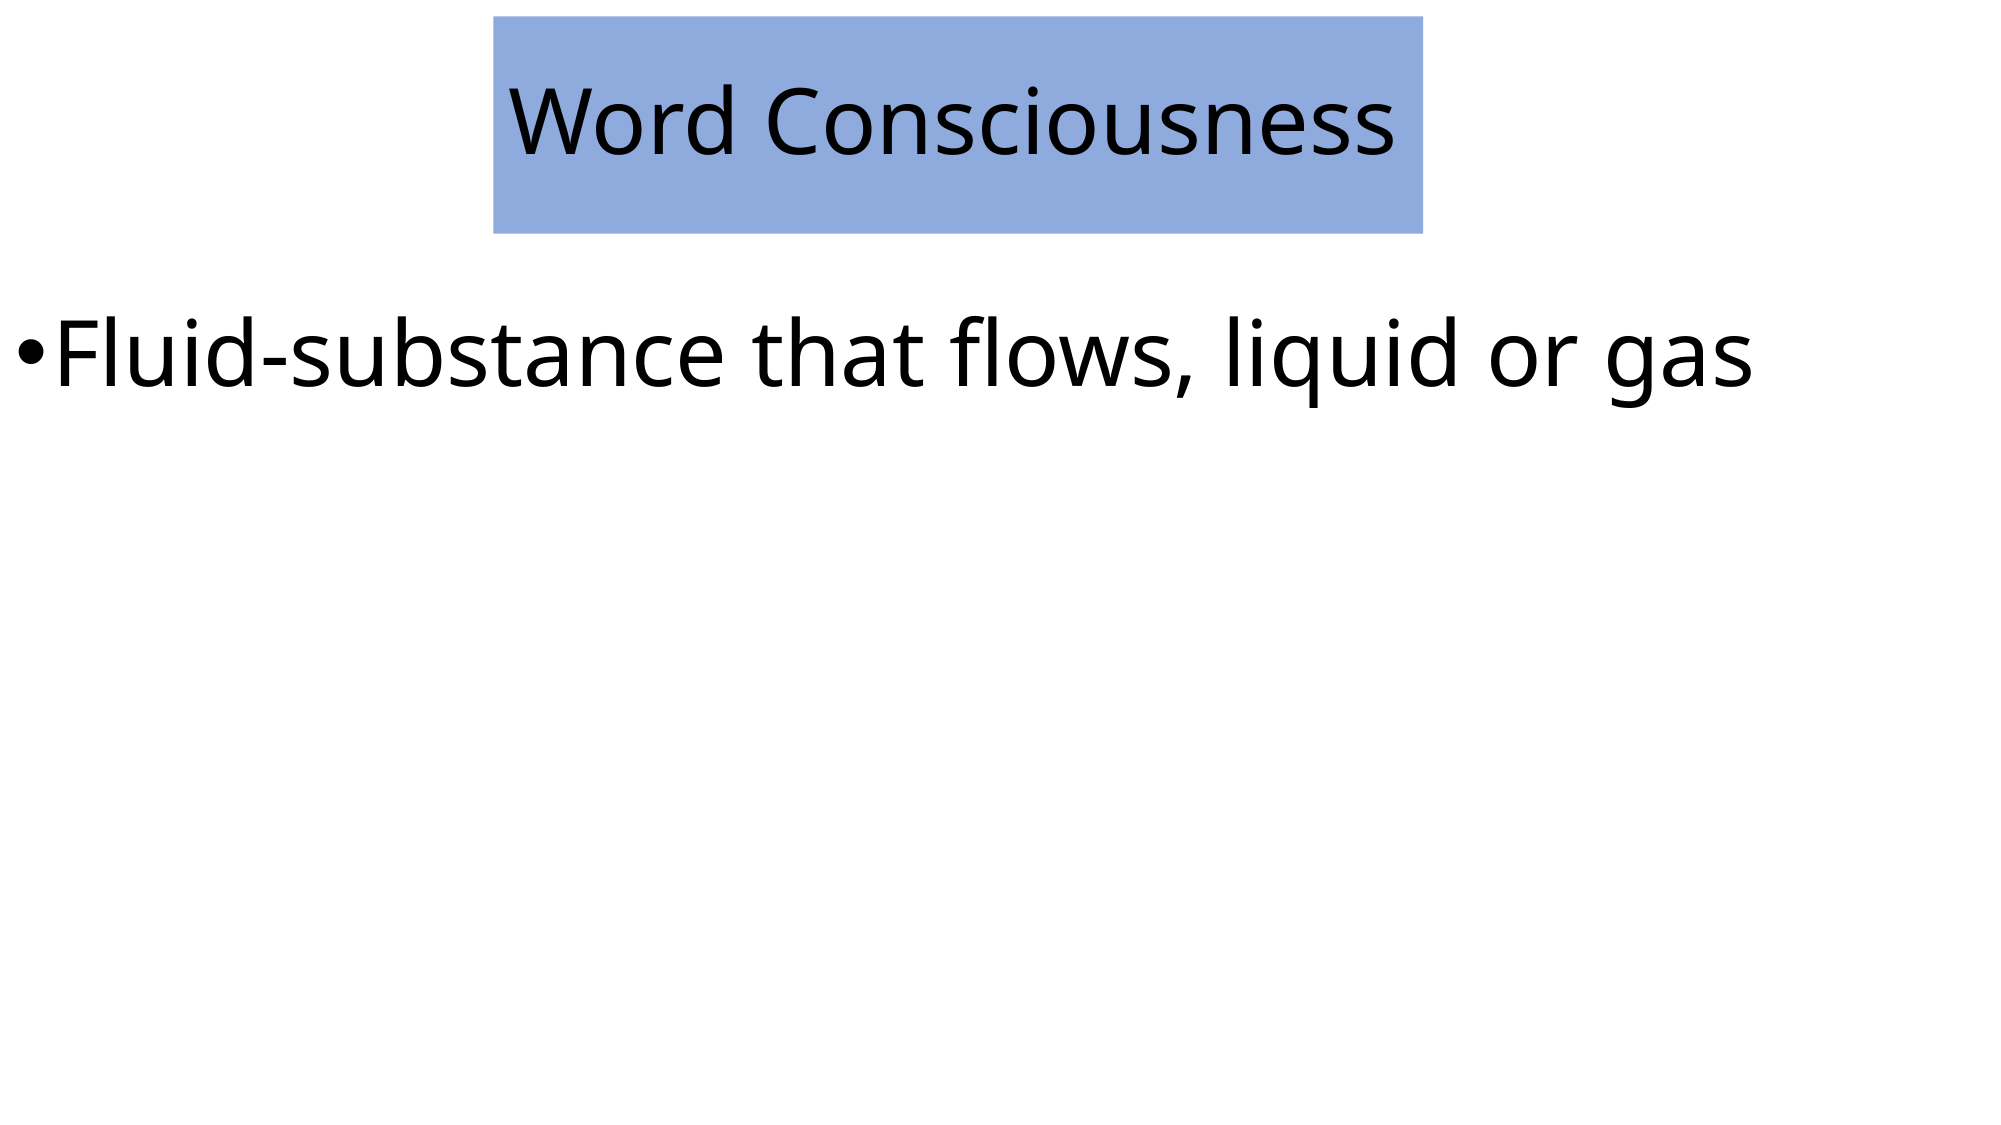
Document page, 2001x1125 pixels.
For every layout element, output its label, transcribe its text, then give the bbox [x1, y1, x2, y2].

list Fluid-substance that flows, liquid or gas [0, 299, 2000, 1014]
title Word Consciousness [493, 16, 1424, 234]
